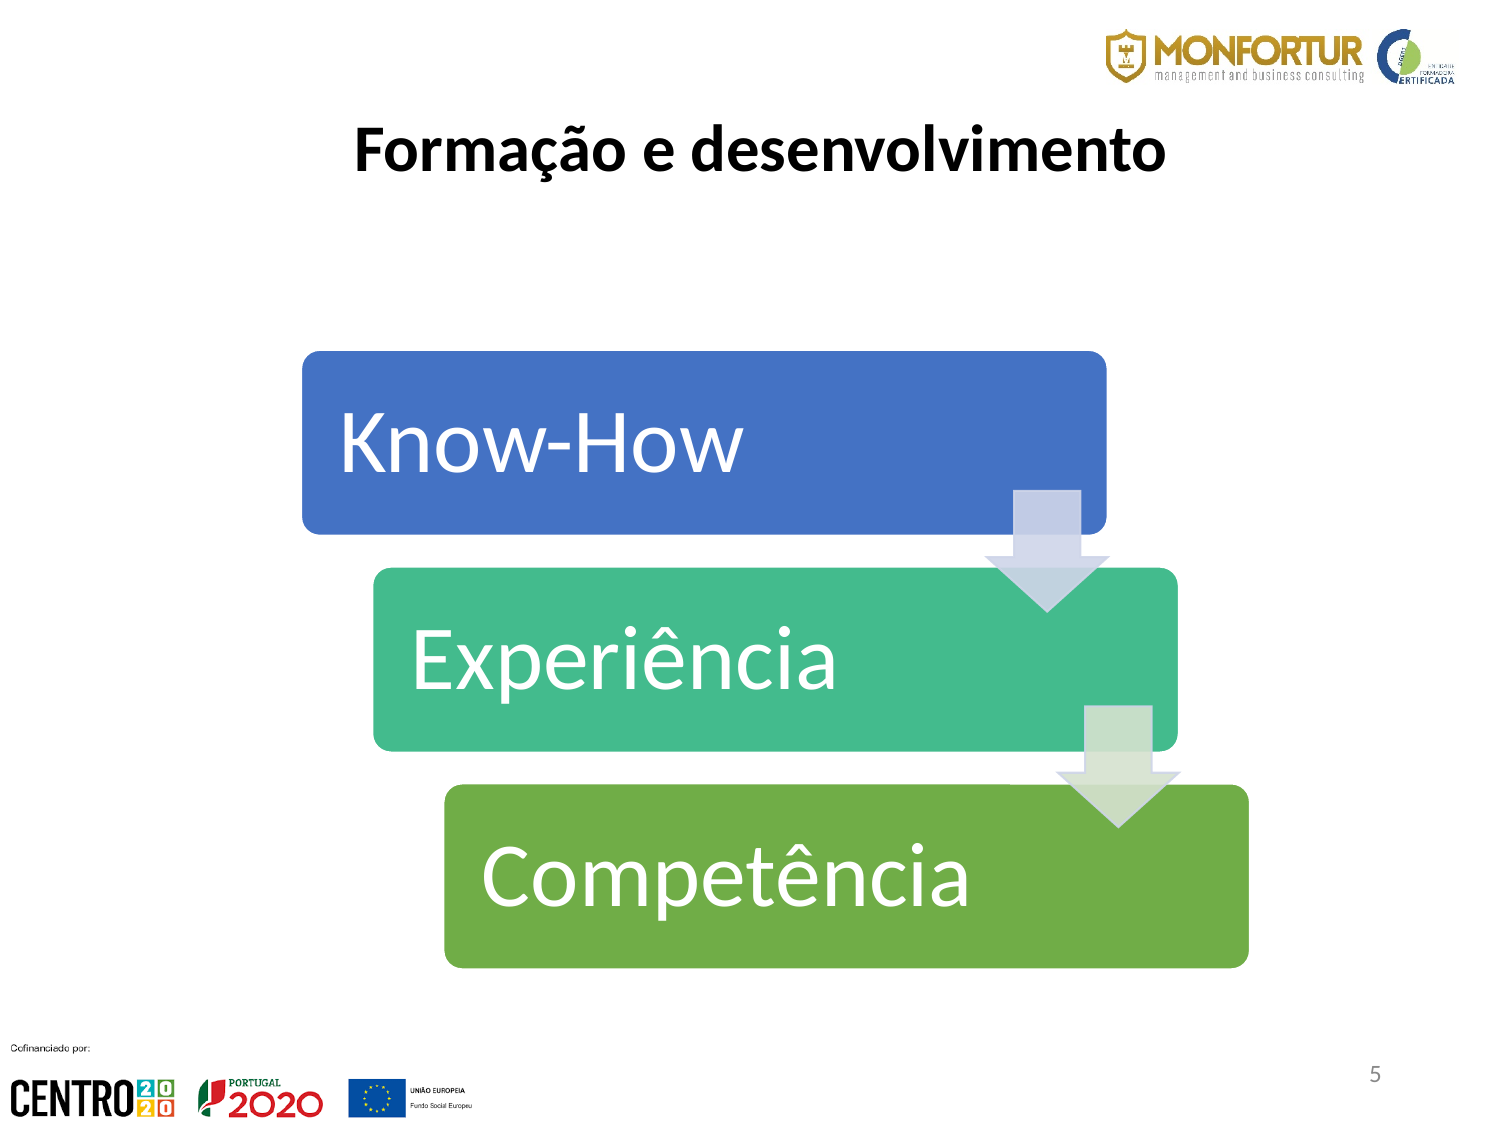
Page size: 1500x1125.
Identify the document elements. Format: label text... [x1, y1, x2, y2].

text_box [301, 349, 1250, 970]
picture [0, 1035, 479, 1125]
picture [1106, 29, 1459, 55]
text_box Formação e desenvolvimento [0, 55, 1500, 186]
slide_number 5 [1059, 1042, 1397, 1103]
